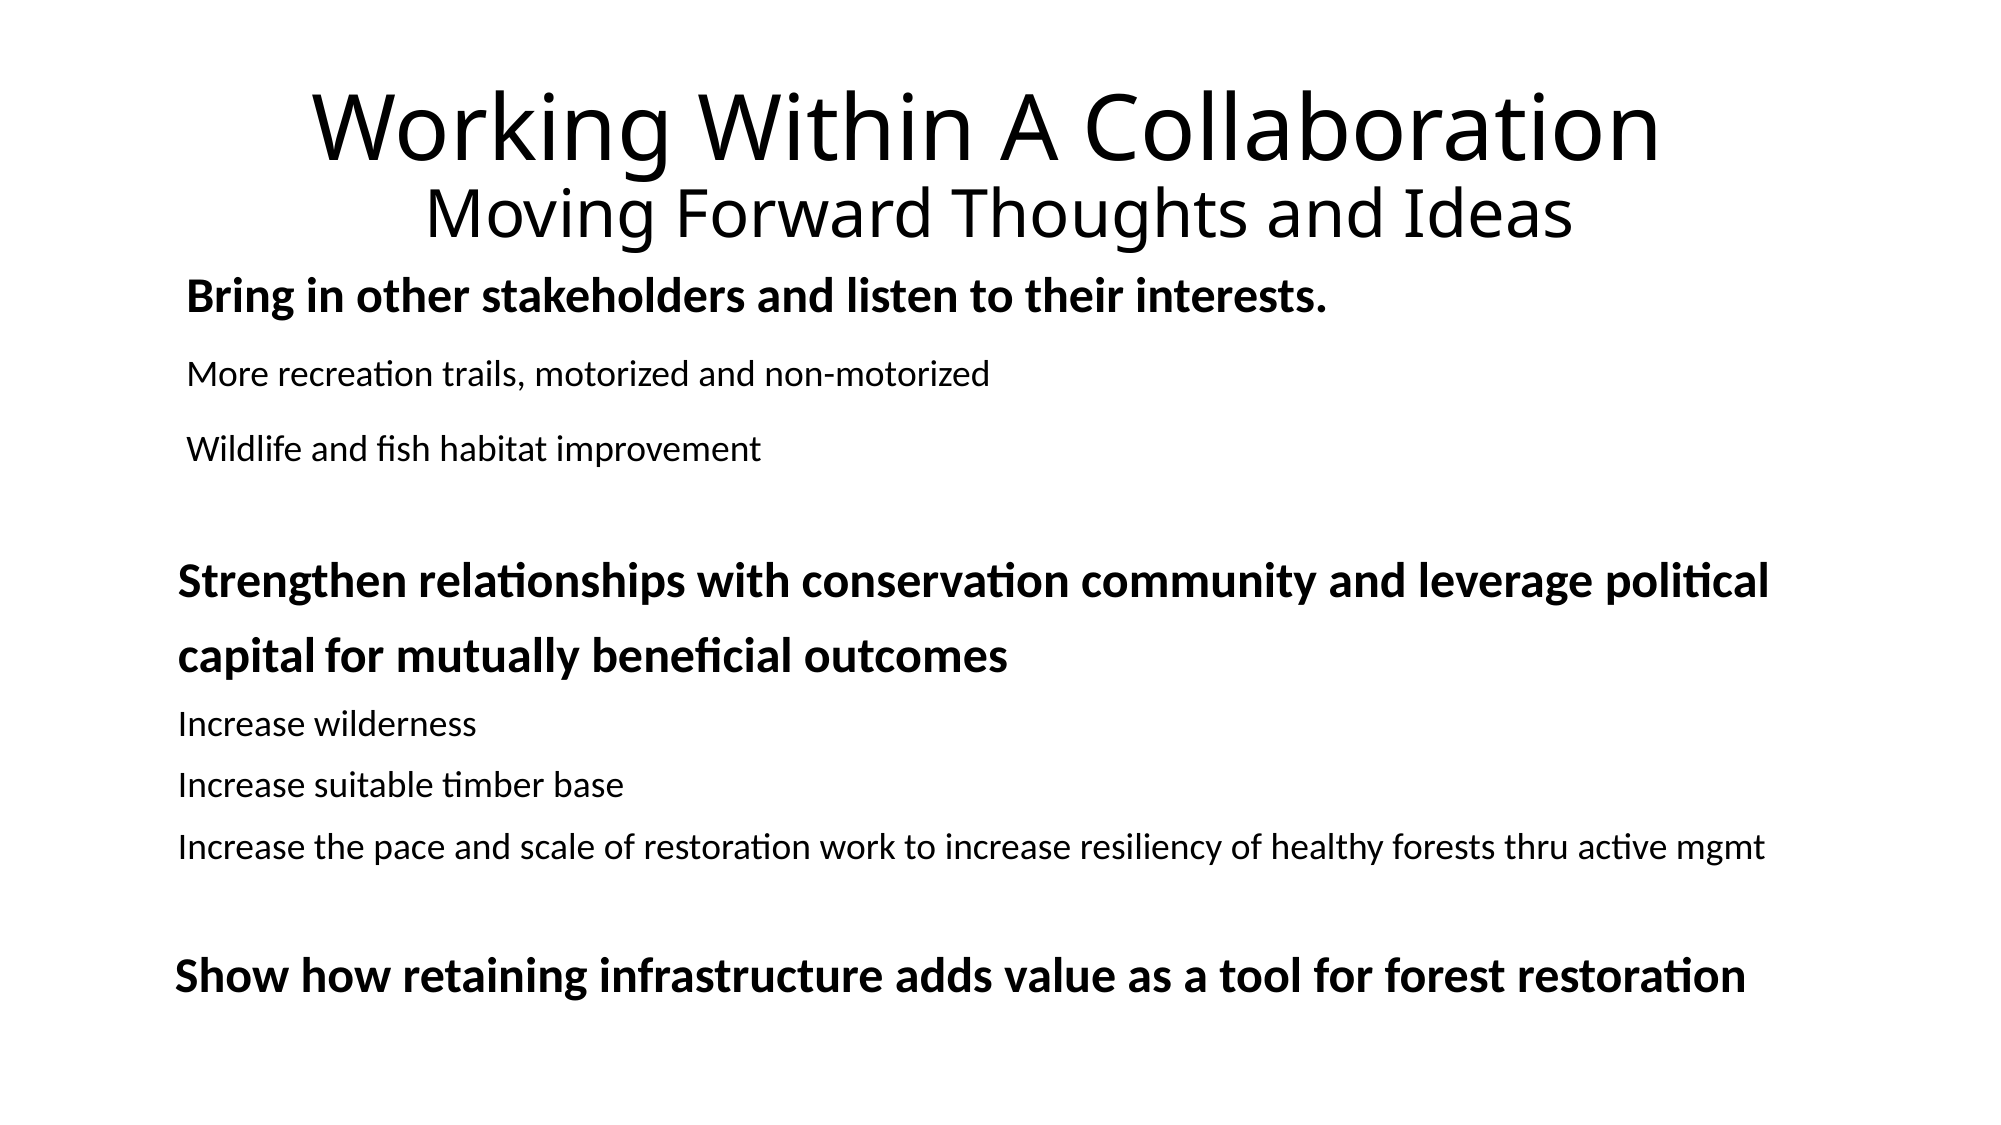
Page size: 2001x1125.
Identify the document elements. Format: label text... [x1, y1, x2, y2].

title Working Within A Collaboration Moving Forward Thoughts and Ideas [137, 59, 1863, 261]
list Bring in other stakeholders and listen to their interests. More recreation trails, motorized and non-motorized Wildlife and fish habitat improvement Strengthen relationships with conservation community and leverage political capital for mutually beneficial outcomes Increase wilderness Increase suitable timber base Increase the pace and scale of restoration work to increase resiliency of healthy forests thru active mgmt Show how retaining infrastructure adds value as a tool for forest restoration [137, 261, 1863, 1040]
